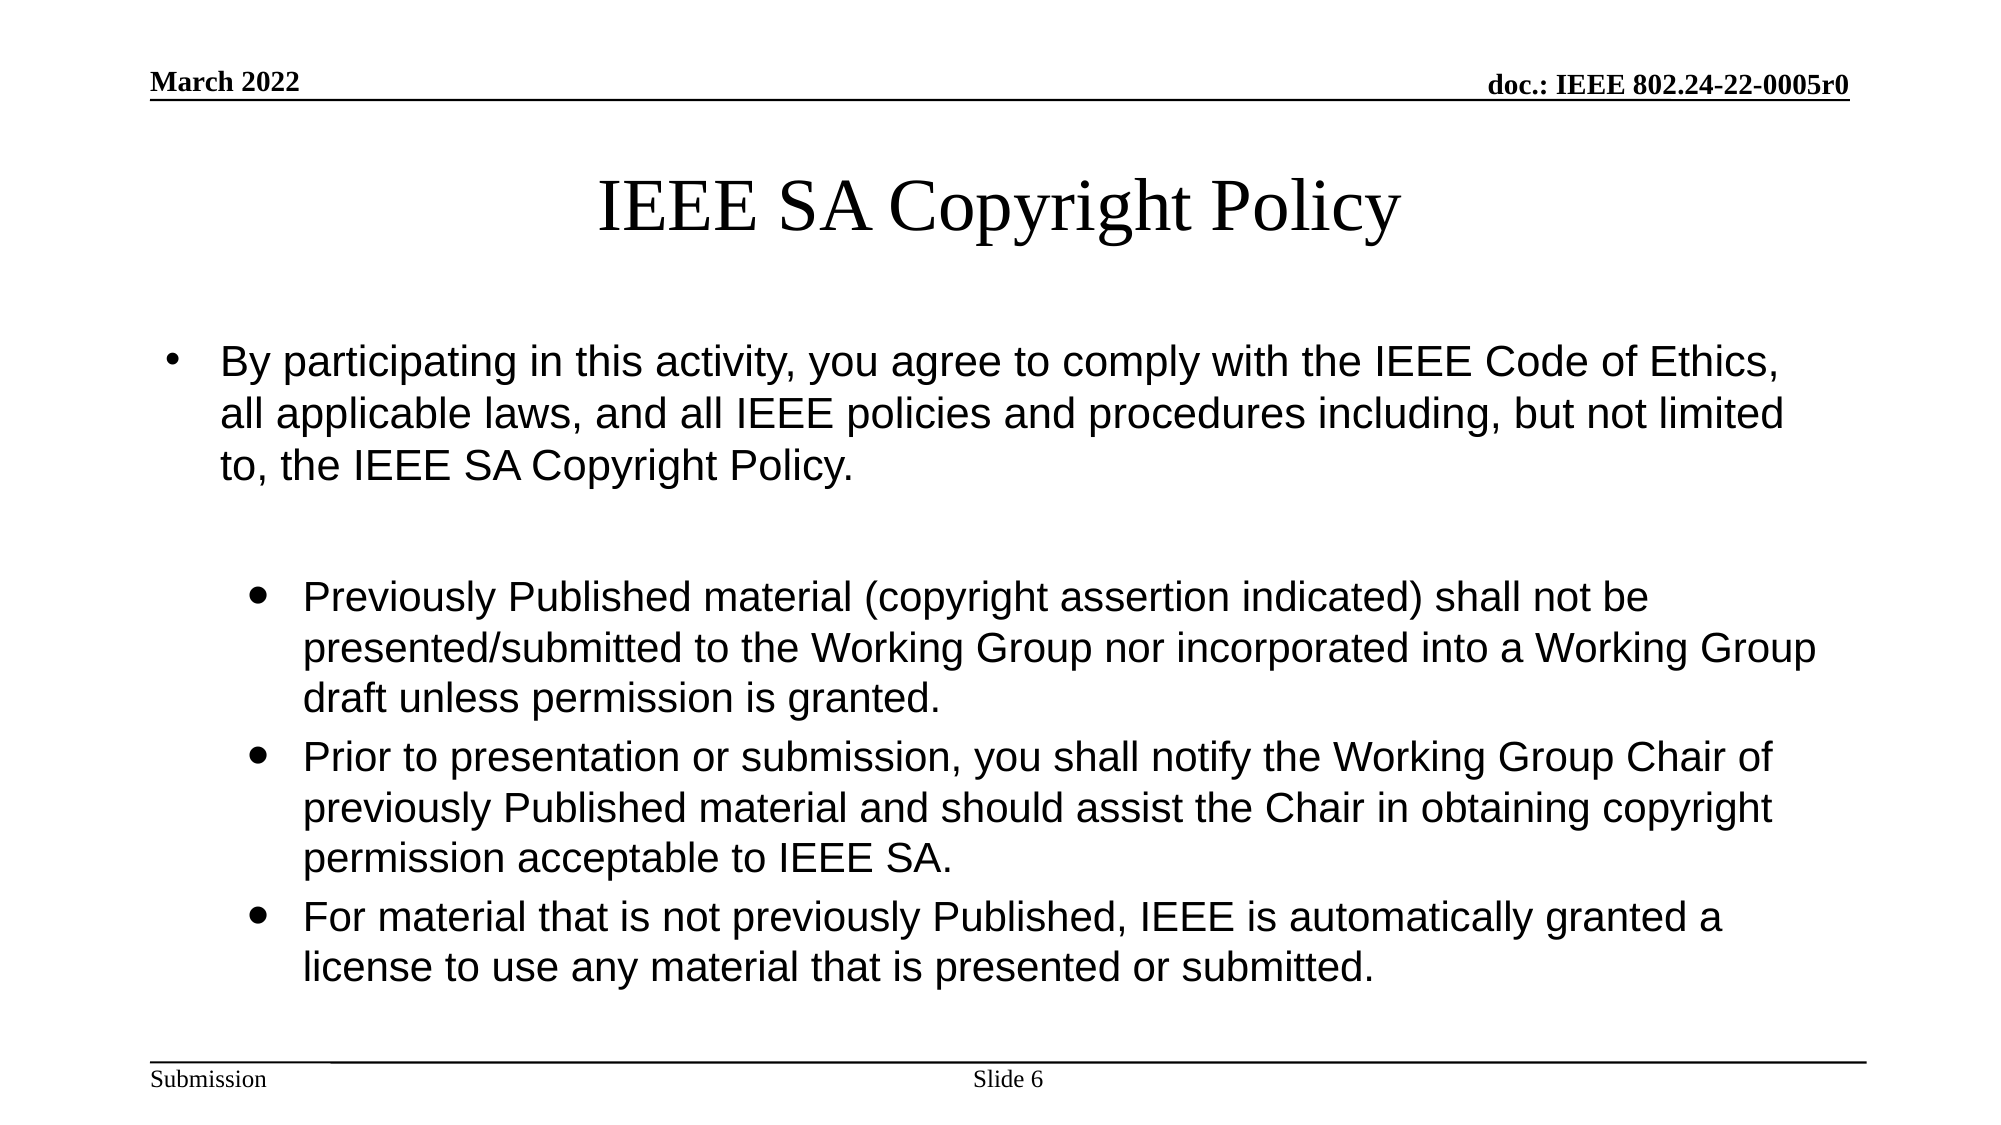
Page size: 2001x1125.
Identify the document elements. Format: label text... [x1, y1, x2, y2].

title IEEE SA Copyright Policy [150, 112, 1850, 288]
slide_number 6 [937, 1062, 1079, 1108]
list By participating in this activity, you agree to comply with the IEEE Code of Ethics, all applicable laws, and all IEEE policies and procedures including, but not limited to, the IEEE SA Copyright Policy. Previously Published material (copyright assertion indicated) shall not be presented/submitted to the Working Group nor incorporated into a Working Group draft unless permission is granted. Prior to presentation or submission, you shall notify the Working Group Chair of previously Published material and should assist the Chair in obtaining copyright permission acceptable to IEEE SA. For material that is not previously Published, IEEE is automatically granted a license to use any material that is presented or submitted. [150, 324, 1850, 1000]
